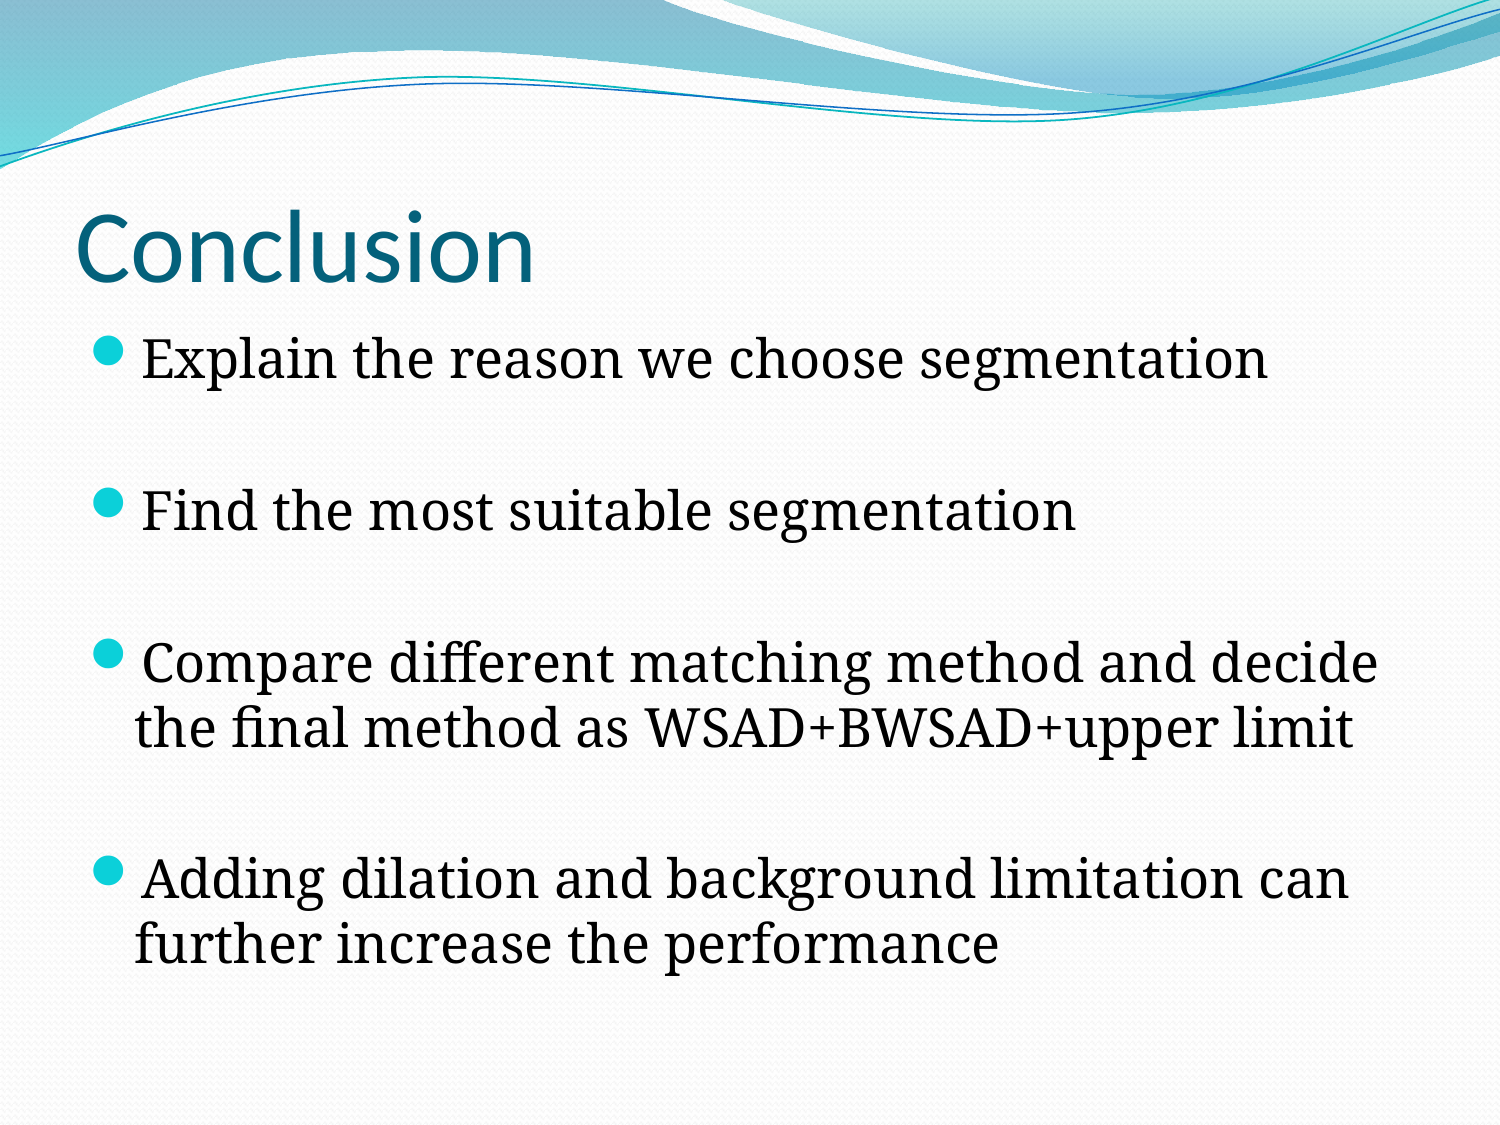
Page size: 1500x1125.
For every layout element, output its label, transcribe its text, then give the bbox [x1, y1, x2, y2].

list Explain the reason we choose segmentation Find the most suitable segmentation Compare different matching method and decide the final method as WSAD+BWSAD+upper limit Adding dilation and background limitation can further increase the performance [75, 317, 1425, 1038]
title Conclusion [75, 115, 1425, 303]
